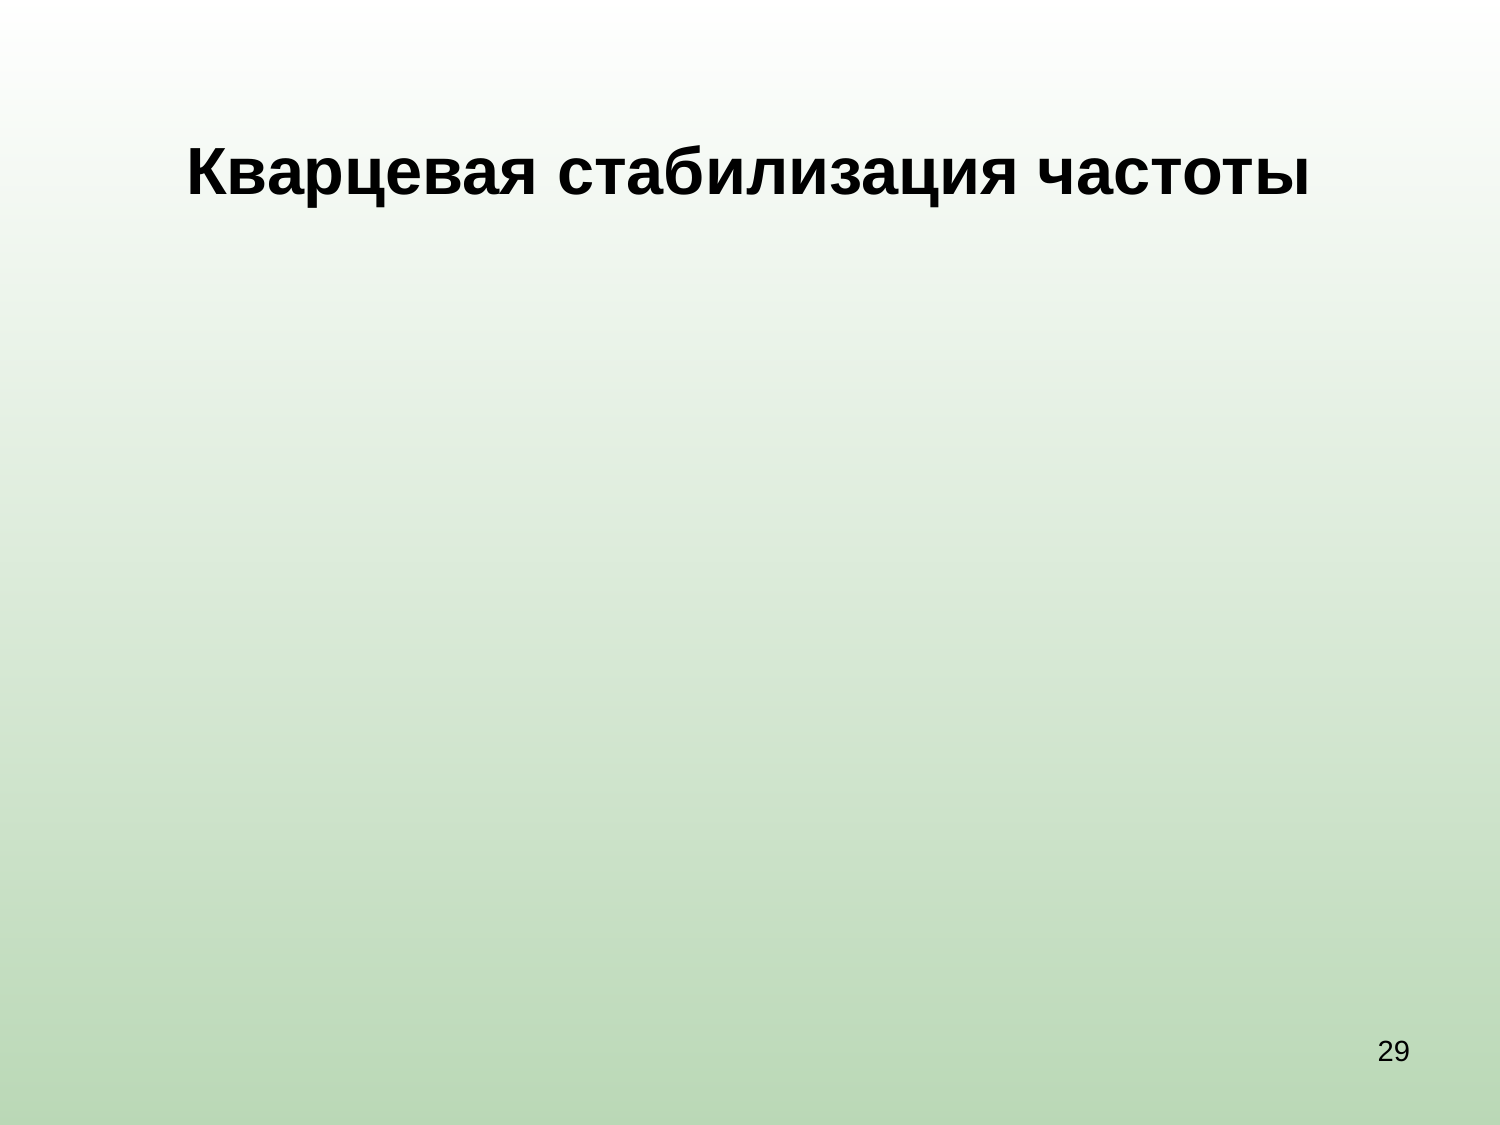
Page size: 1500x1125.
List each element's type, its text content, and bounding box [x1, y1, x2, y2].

text_box 29 [1074, 1024, 1425, 1103]
title Кварцевая стабилизация частоты [53, 101, 1445, 244]
